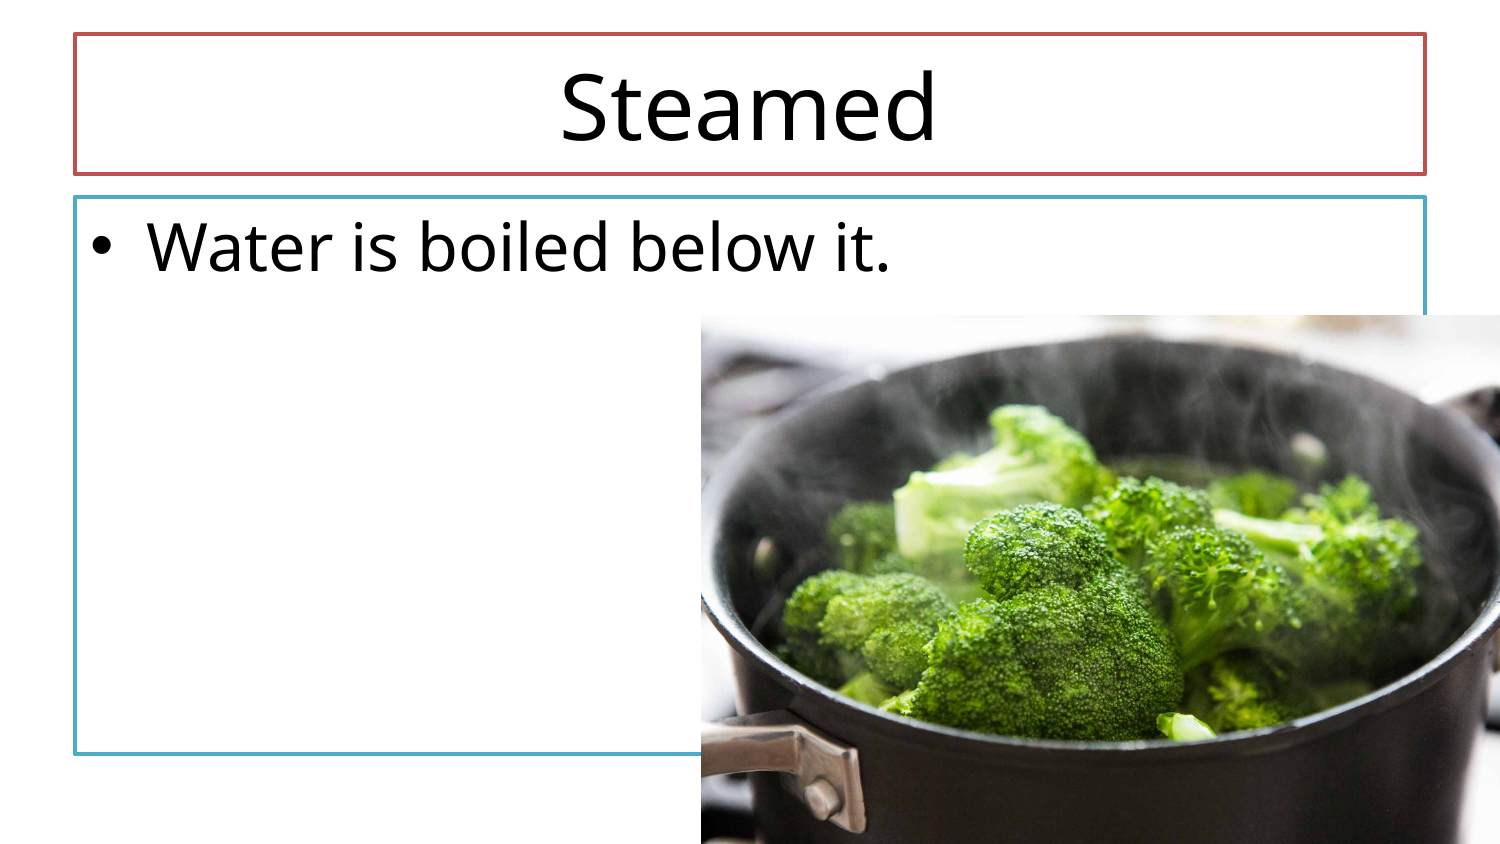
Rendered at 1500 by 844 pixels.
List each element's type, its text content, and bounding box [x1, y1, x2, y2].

title Steamed [73, 32, 1427, 176]
list Water is boiled below it. [73, 195, 1427, 756]
picture [701, 315, 1500, 844]
